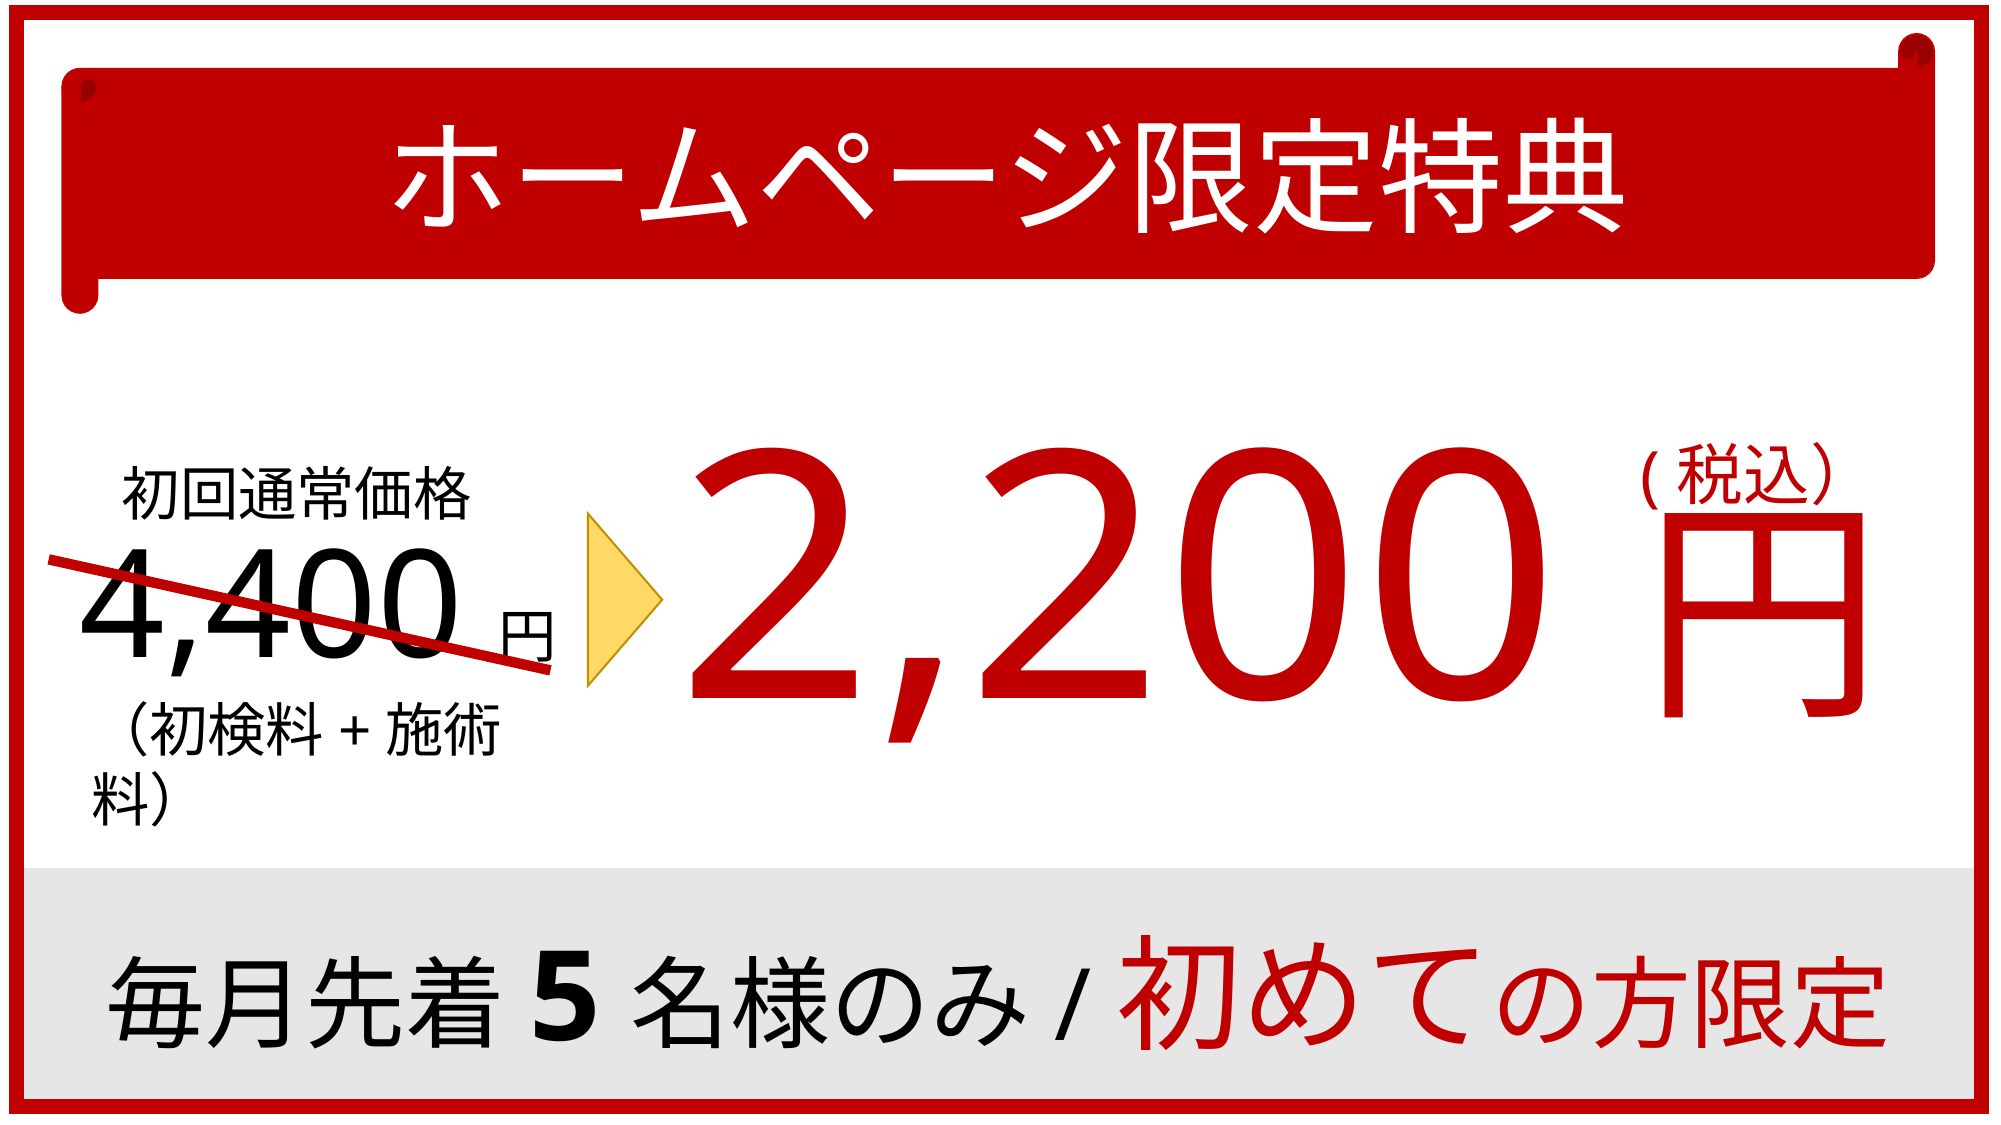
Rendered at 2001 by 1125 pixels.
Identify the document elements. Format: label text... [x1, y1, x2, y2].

text_box [15, 11, 1983, 1107]
text_box （初検料+施術料） [76, 685, 577, 841]
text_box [48, 559, 551, 671]
text_box 毎月先着5名様のみ/初めての方限定 [12, 867, 1984, 1114]
